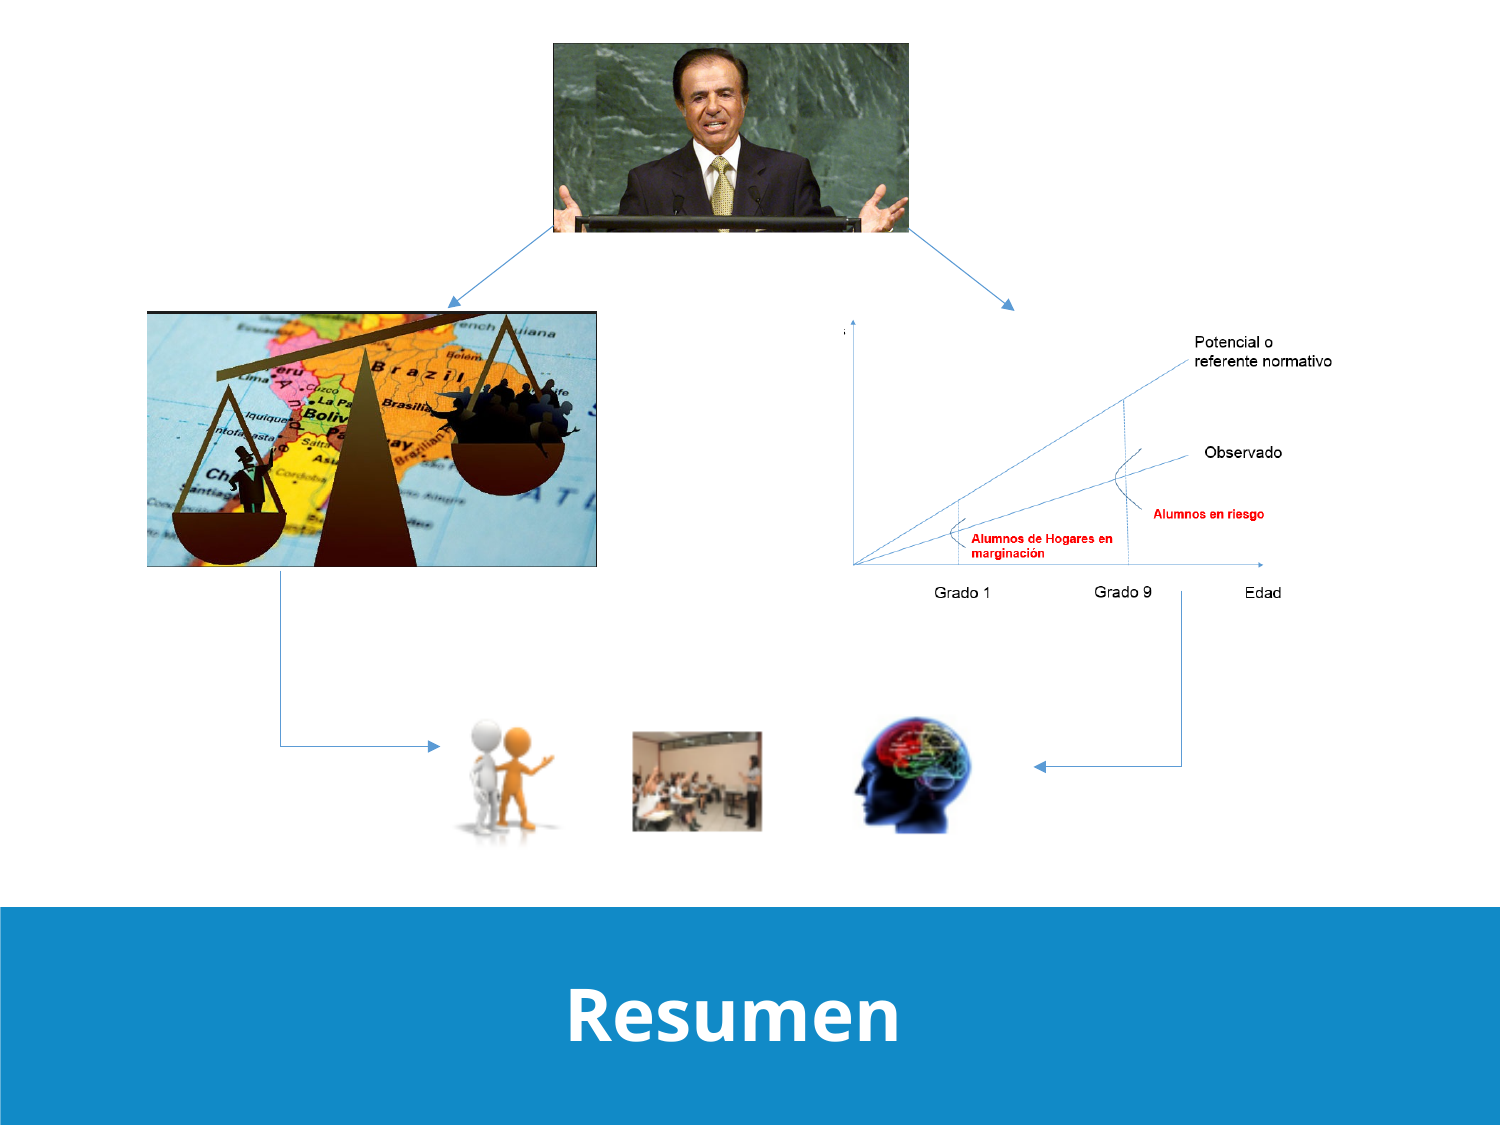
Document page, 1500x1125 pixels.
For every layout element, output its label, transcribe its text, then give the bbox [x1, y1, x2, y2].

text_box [272, 578, 449, 739]
text_box [0, 907, 1500, 1125]
picture [147, 311, 597, 567]
text_box Resumen [64, 936, 1403, 1099]
picture [553, 42, 909, 233]
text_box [447, 225, 554, 309]
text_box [1019, 604, 1196, 753]
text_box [908, 228, 1015, 311]
picture [844, 311, 1338, 627]
picture [449, 692, 987, 866]
